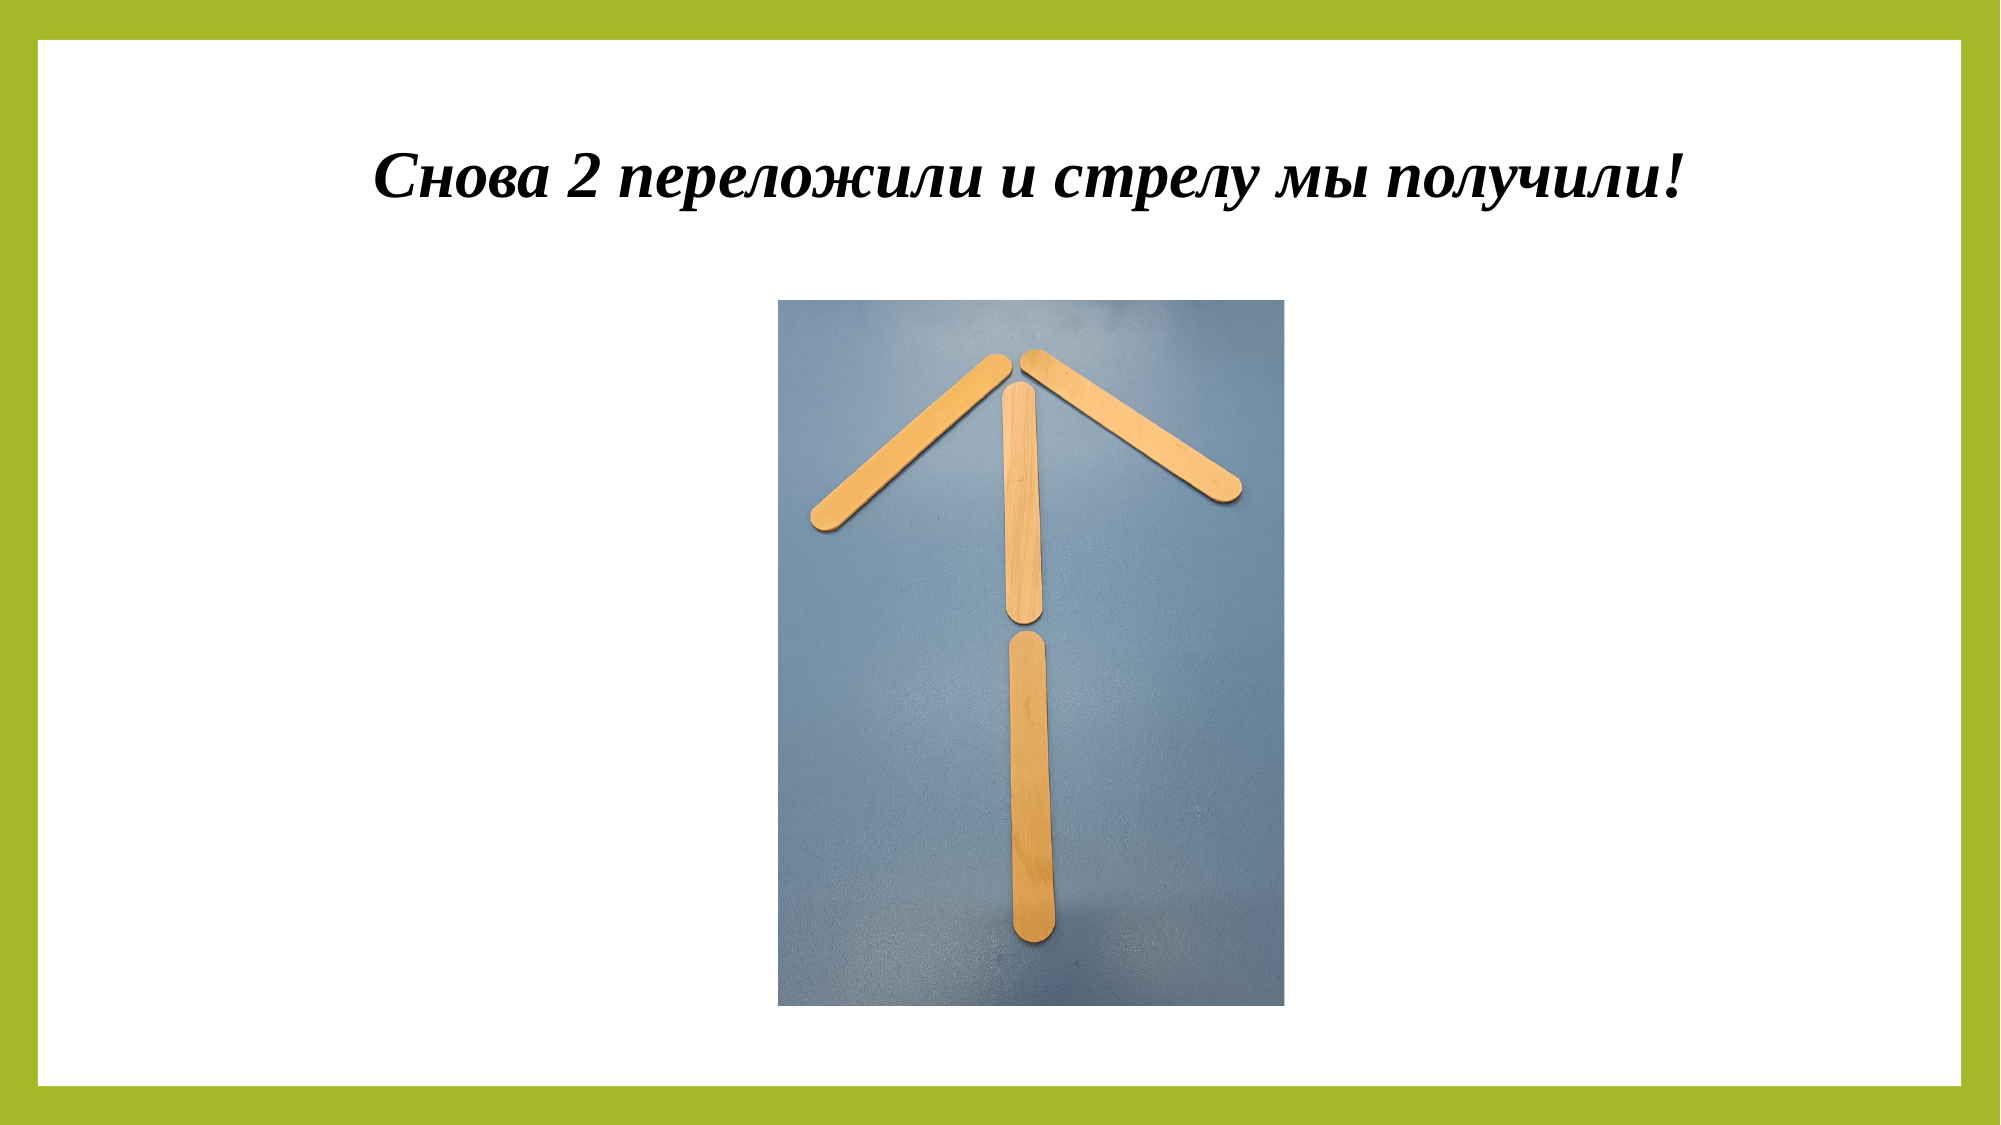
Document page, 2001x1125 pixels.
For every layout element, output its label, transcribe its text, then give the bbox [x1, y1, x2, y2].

picture [777, 299, 1285, 1006]
text_box Снова 2 переложили и стрелу мы получили! [255, 123, 1807, 219]
